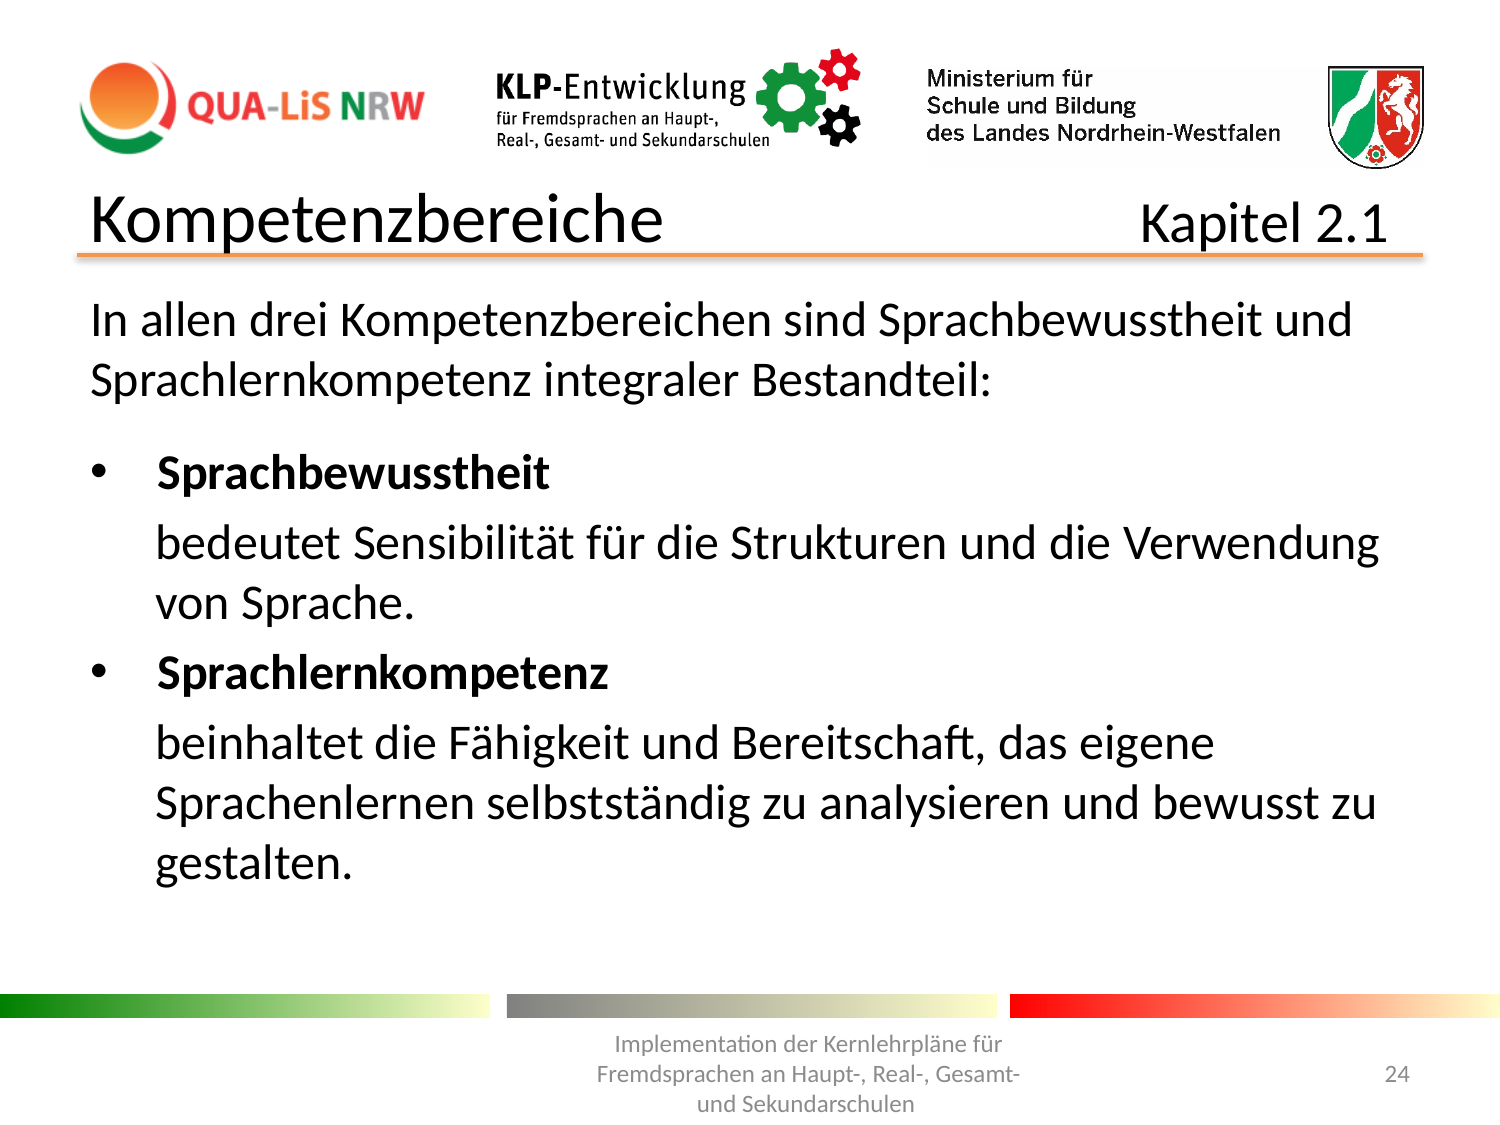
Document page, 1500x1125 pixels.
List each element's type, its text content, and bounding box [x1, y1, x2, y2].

slide_number 24 [1328, 1042, 1425, 1103]
picture [478, 30, 880, 168]
footer Implementation der Kernlehrpläne für Fremdsprachen an Haupt-, Real-, Gesamt- und Sekundarschulen [572, 1042, 1046, 1103]
title Kompetenzbereiche Kapitel 2.1 [75, 184, 1425, 244]
picture [77, 55, 431, 158]
list In allen drei Kompetenzbereichen sind Sprachbewusstheit und Sprachlernkompetenz integraler Bestandteil: Sprachbewusstheit bedeutet Sensibilität für die Strukturen und die Verwendung von Sprache. Sprachlernkompetenz beinhaltet die Fähigkeit und Bereitschaft, das eigene Sprachenlernen selbstständig zu analysieren und bewusst zu gestalten. [75, 278, 1425, 969]
picture [927, 66, 1424, 169]
